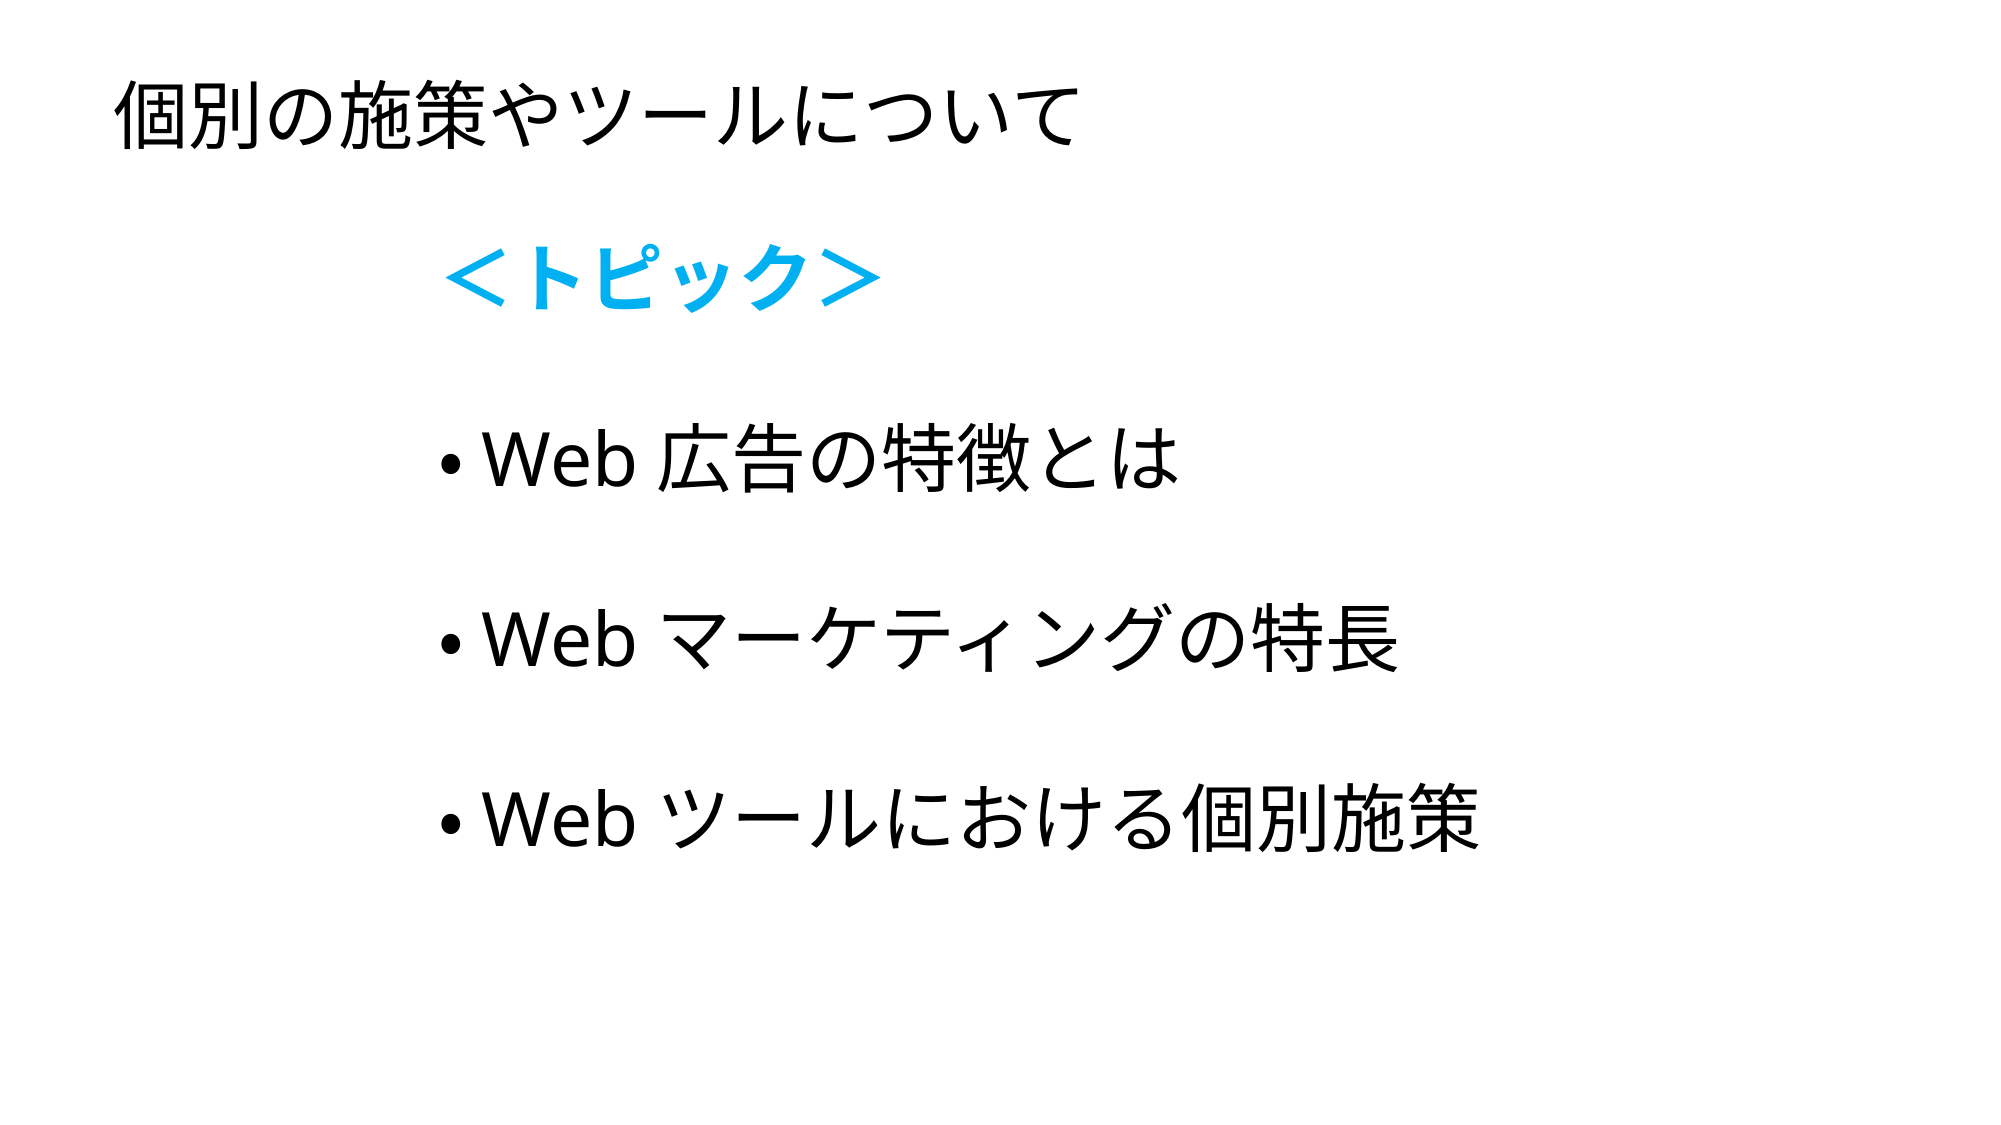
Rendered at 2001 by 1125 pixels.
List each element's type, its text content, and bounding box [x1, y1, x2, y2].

text_box 個別の施策やツールについて [99, 60, 1102, 166]
text_box ＜トピック＞ ・Web広告の特徴とは ・Webマーケティングの特長 ・Webツールにおける個別施策 [423, 223, 1497, 914]
